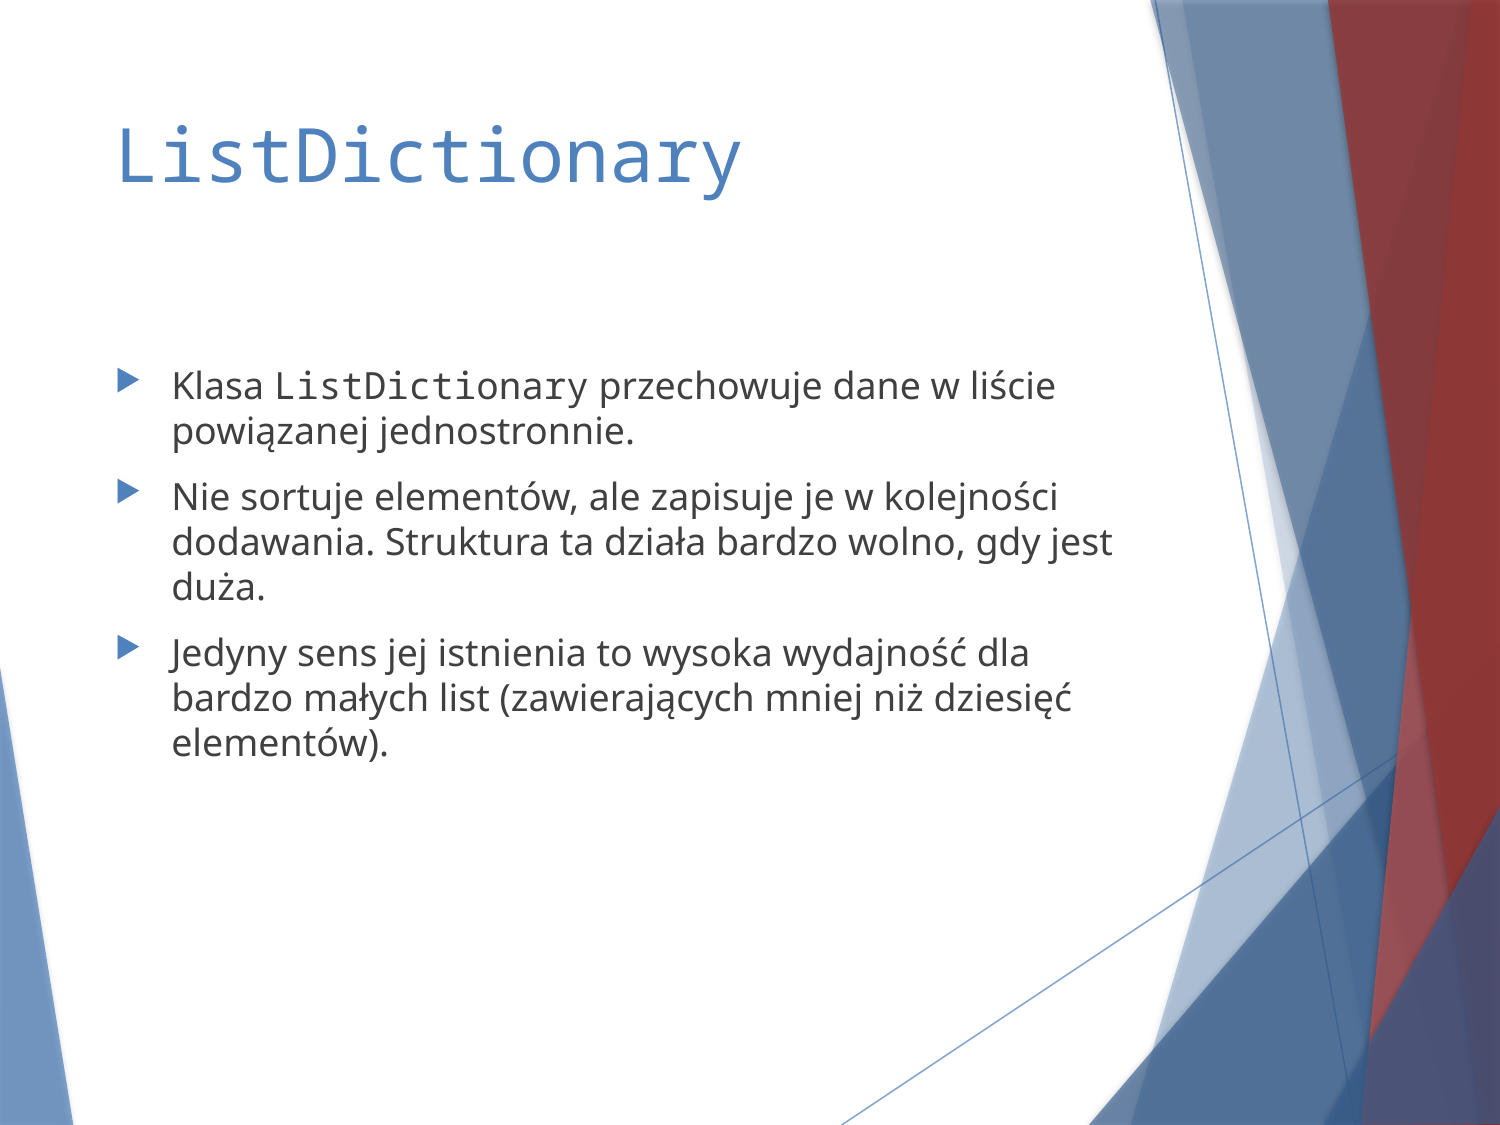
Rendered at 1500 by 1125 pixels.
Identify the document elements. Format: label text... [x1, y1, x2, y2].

title ListDictionary [99, 99, 1142, 317]
list Klasa ListDictionary przechowuje dane w liście powiązanej jednostronnie. Nie sortuje elementów, ale zapisuje je w kolejności dodawania. Struktura ta działa bardzo wolno, gdy jest duża. Jedyny sens jej istnienia to wysoka wydajność dla bardzo małych list (zawierających mniej niż dziesięć elementów). [99, 354, 1142, 992]
